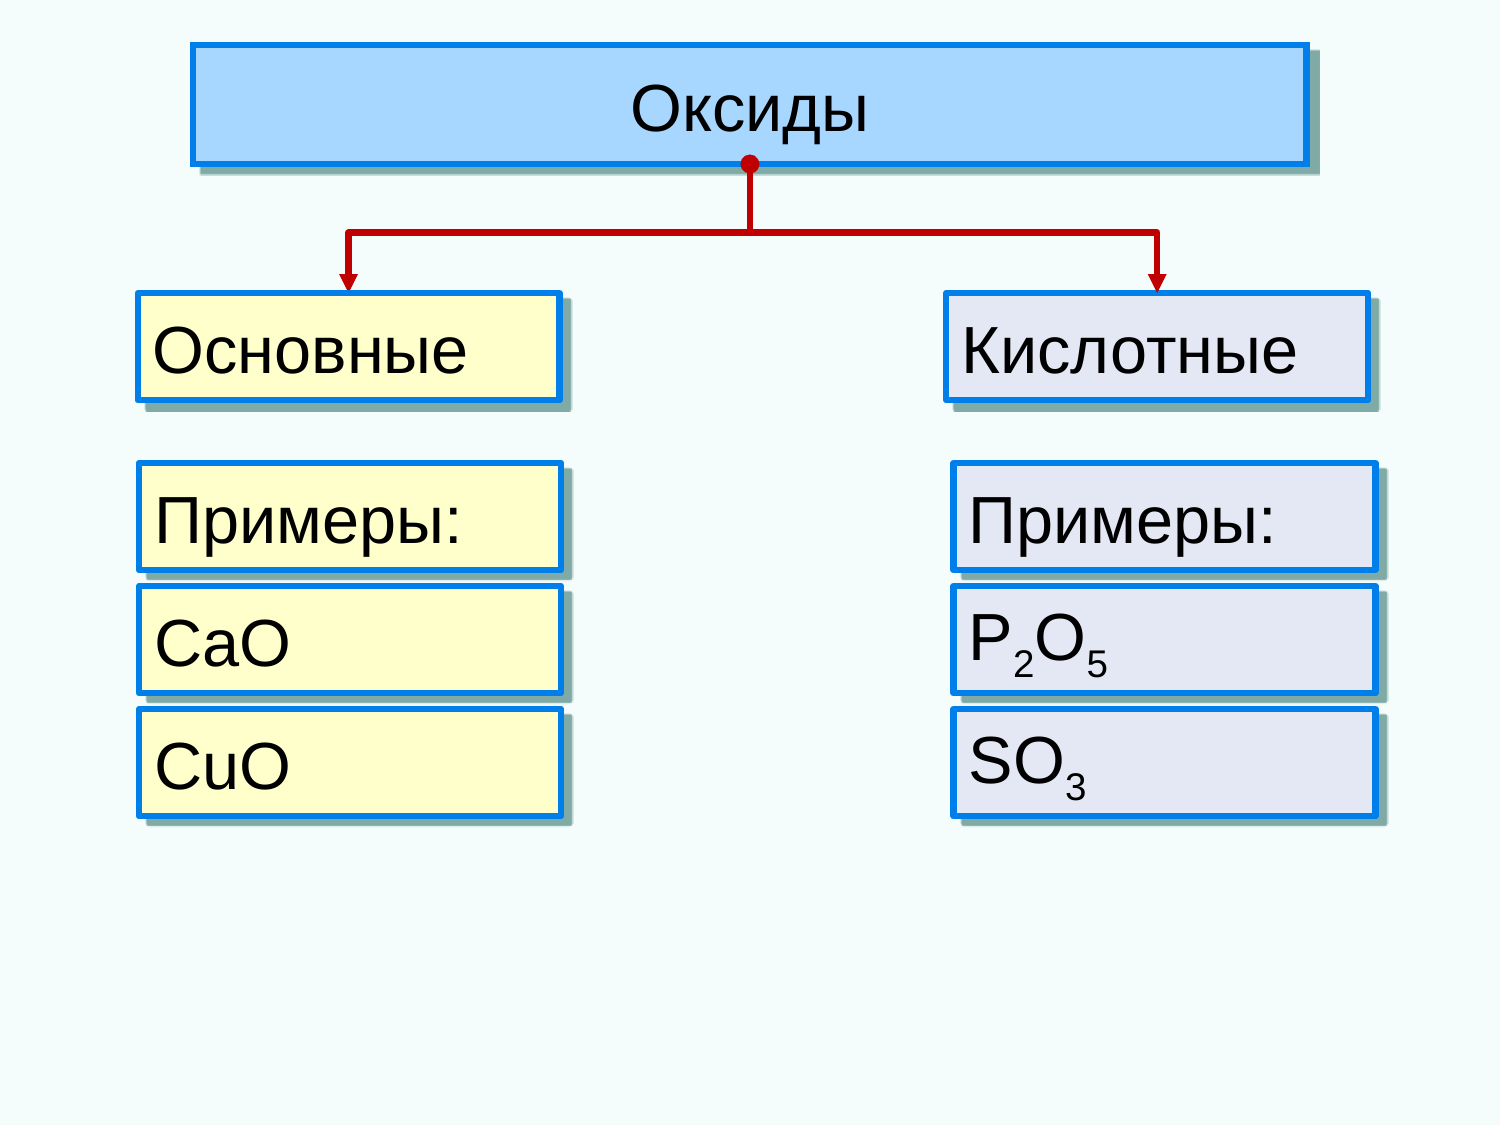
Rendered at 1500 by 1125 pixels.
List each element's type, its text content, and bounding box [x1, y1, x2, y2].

text_box CaO [139, 585, 561, 694]
text_box SO3 [953, 708, 1376, 817]
text_box CuO [139, 708, 561, 817]
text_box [888, 24, 1019, 433]
text_box Примеры: [139, 462, 561, 571]
title Оксиды [193, 44, 479, 165]
text_box P2O5 [953, 585, 1376, 694]
text_box Примеры: [953, 462, 1376, 571]
text_box Кислотные [1023, 292, 1369, 401]
title Оксиды [620, 44, 883, 165]
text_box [484, 27, 614, 430]
text_box Основные [137, 292, 479, 401]
title Оксиды [1023, 44, 1307, 165]
